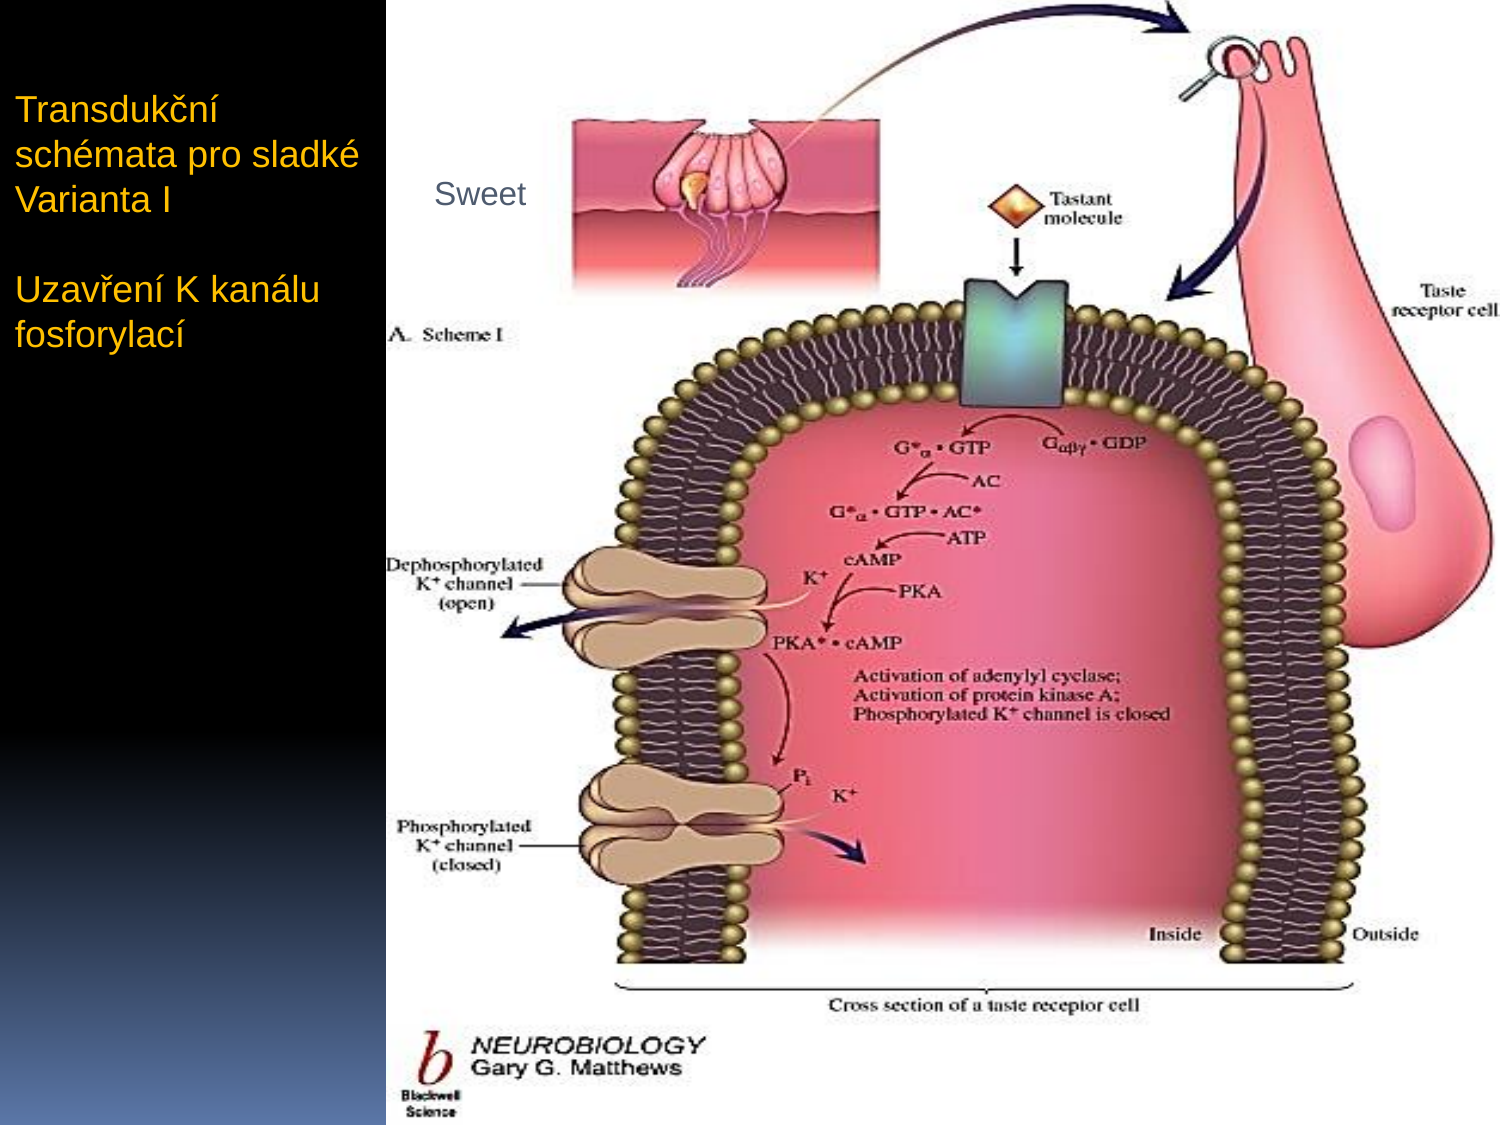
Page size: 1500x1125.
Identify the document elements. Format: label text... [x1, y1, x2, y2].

picture [385, 0, 1500, 1125]
text_box Transdukční schémata pro sladké Varianta I Uzavření K kanálu fosforylací [0, 78, 377, 363]
